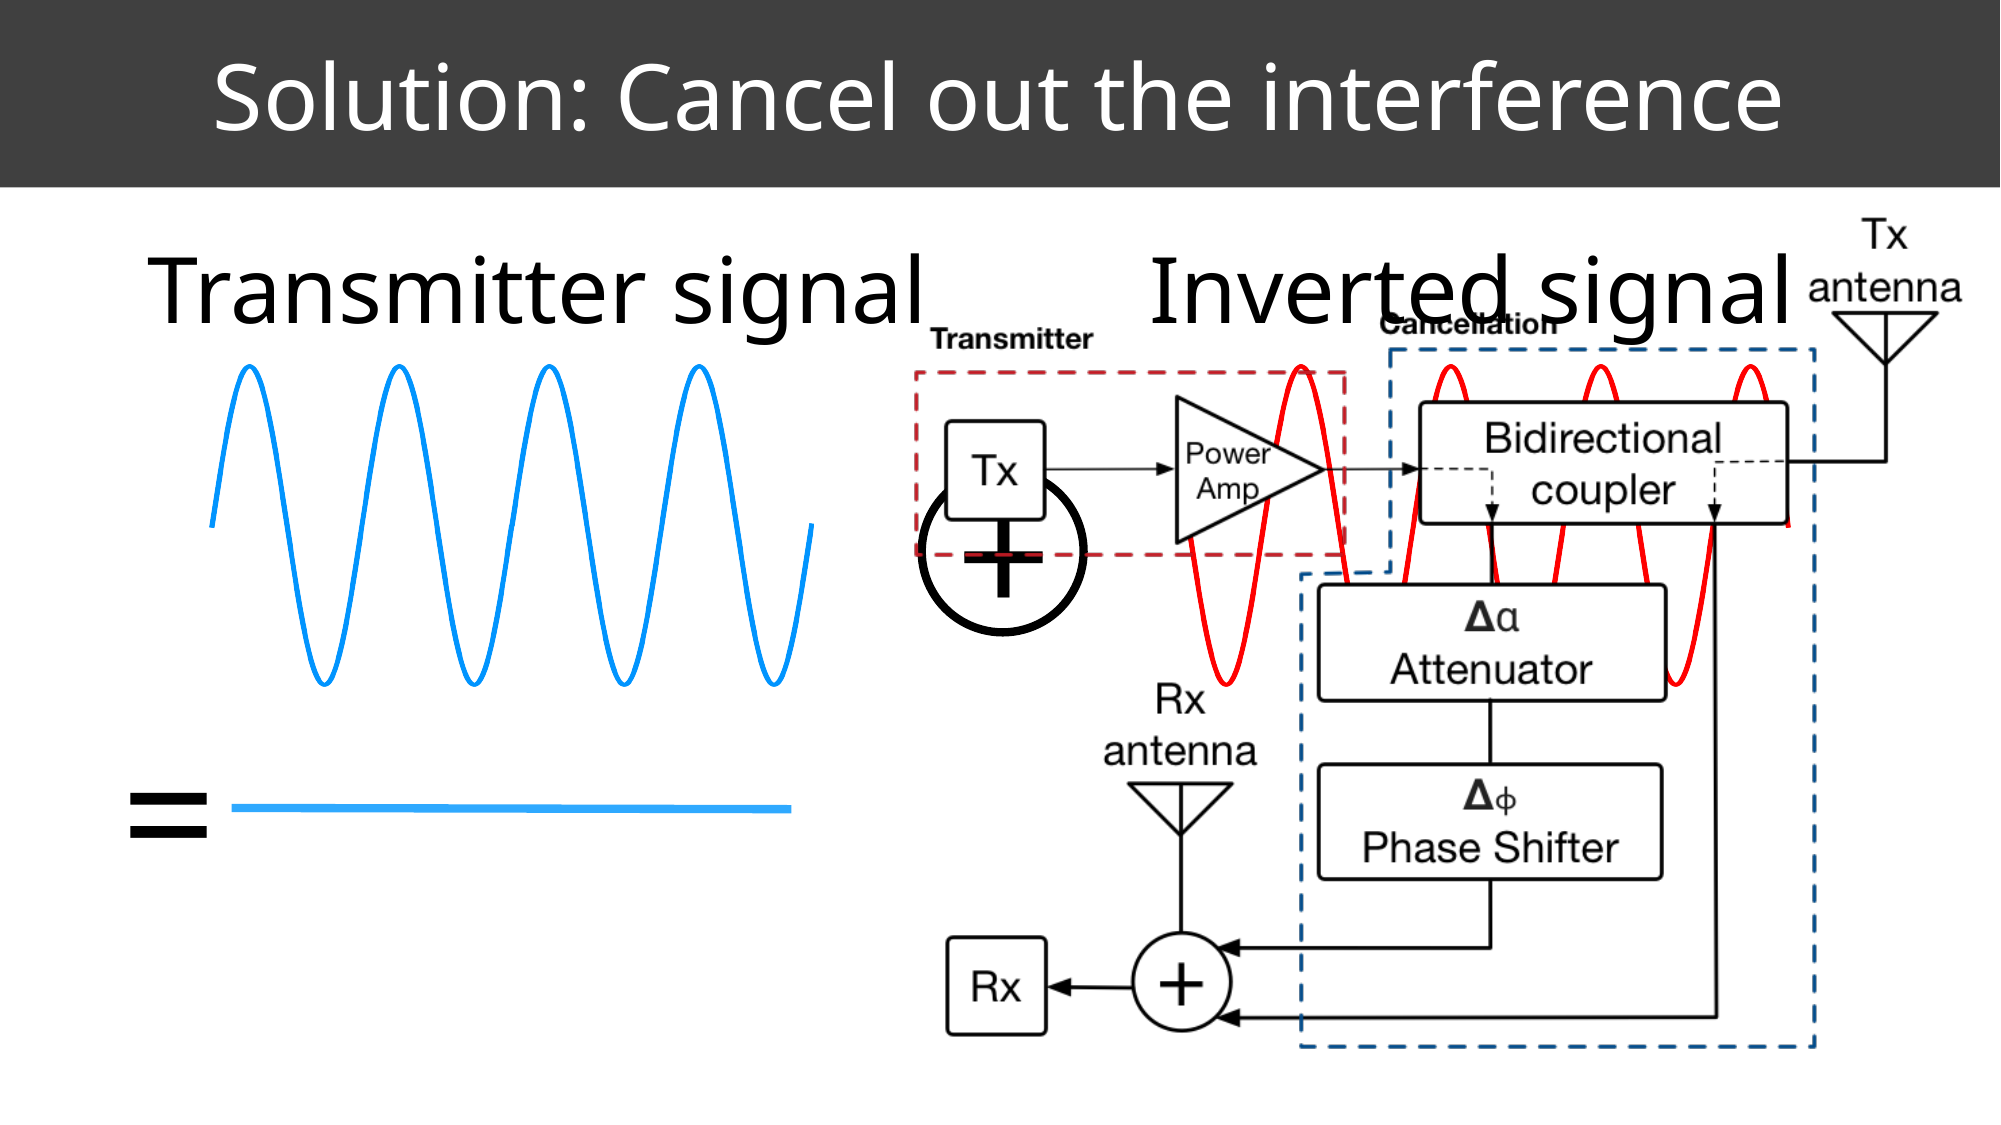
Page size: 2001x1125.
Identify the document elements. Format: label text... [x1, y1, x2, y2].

text_box Transmitter signal [133, 224, 901, 350]
text_box = [106, 700, 232, 916]
picture [901, 203, 1980, 1080]
text_box Solution: Cancel out the interference [0, 0, 2000, 188]
picture [209, 364, 814, 687]
